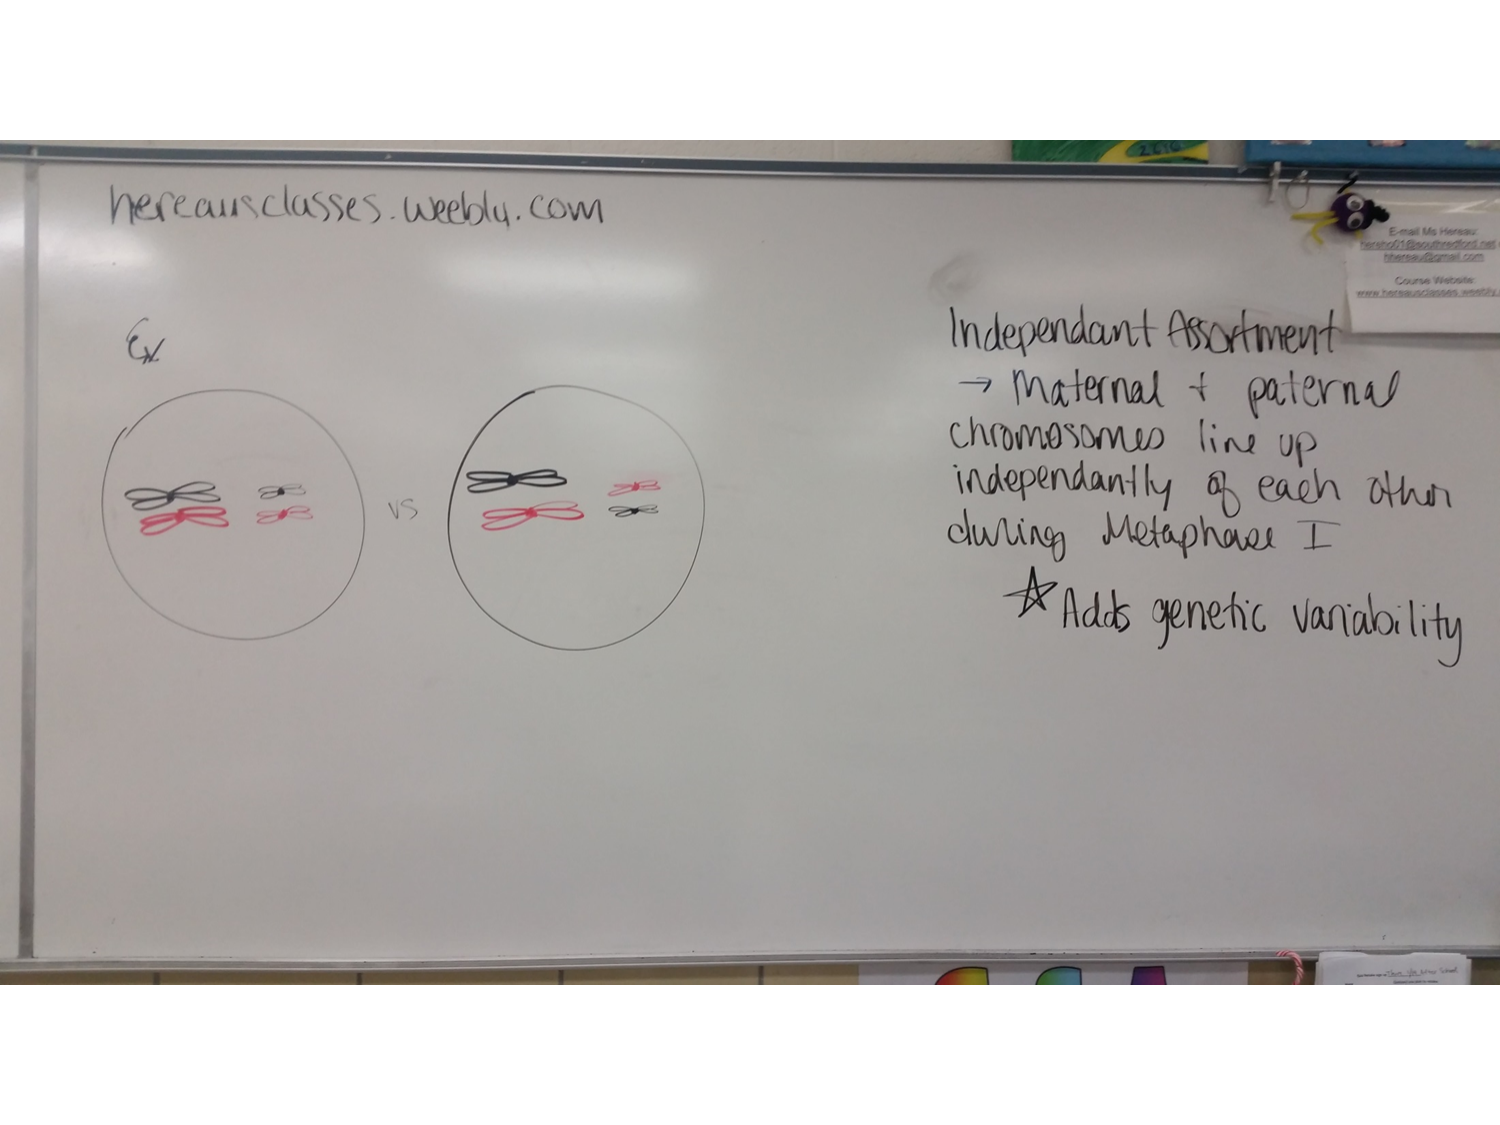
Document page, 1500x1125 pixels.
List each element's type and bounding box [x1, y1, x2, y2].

picture [0, 140, 1500, 985]
